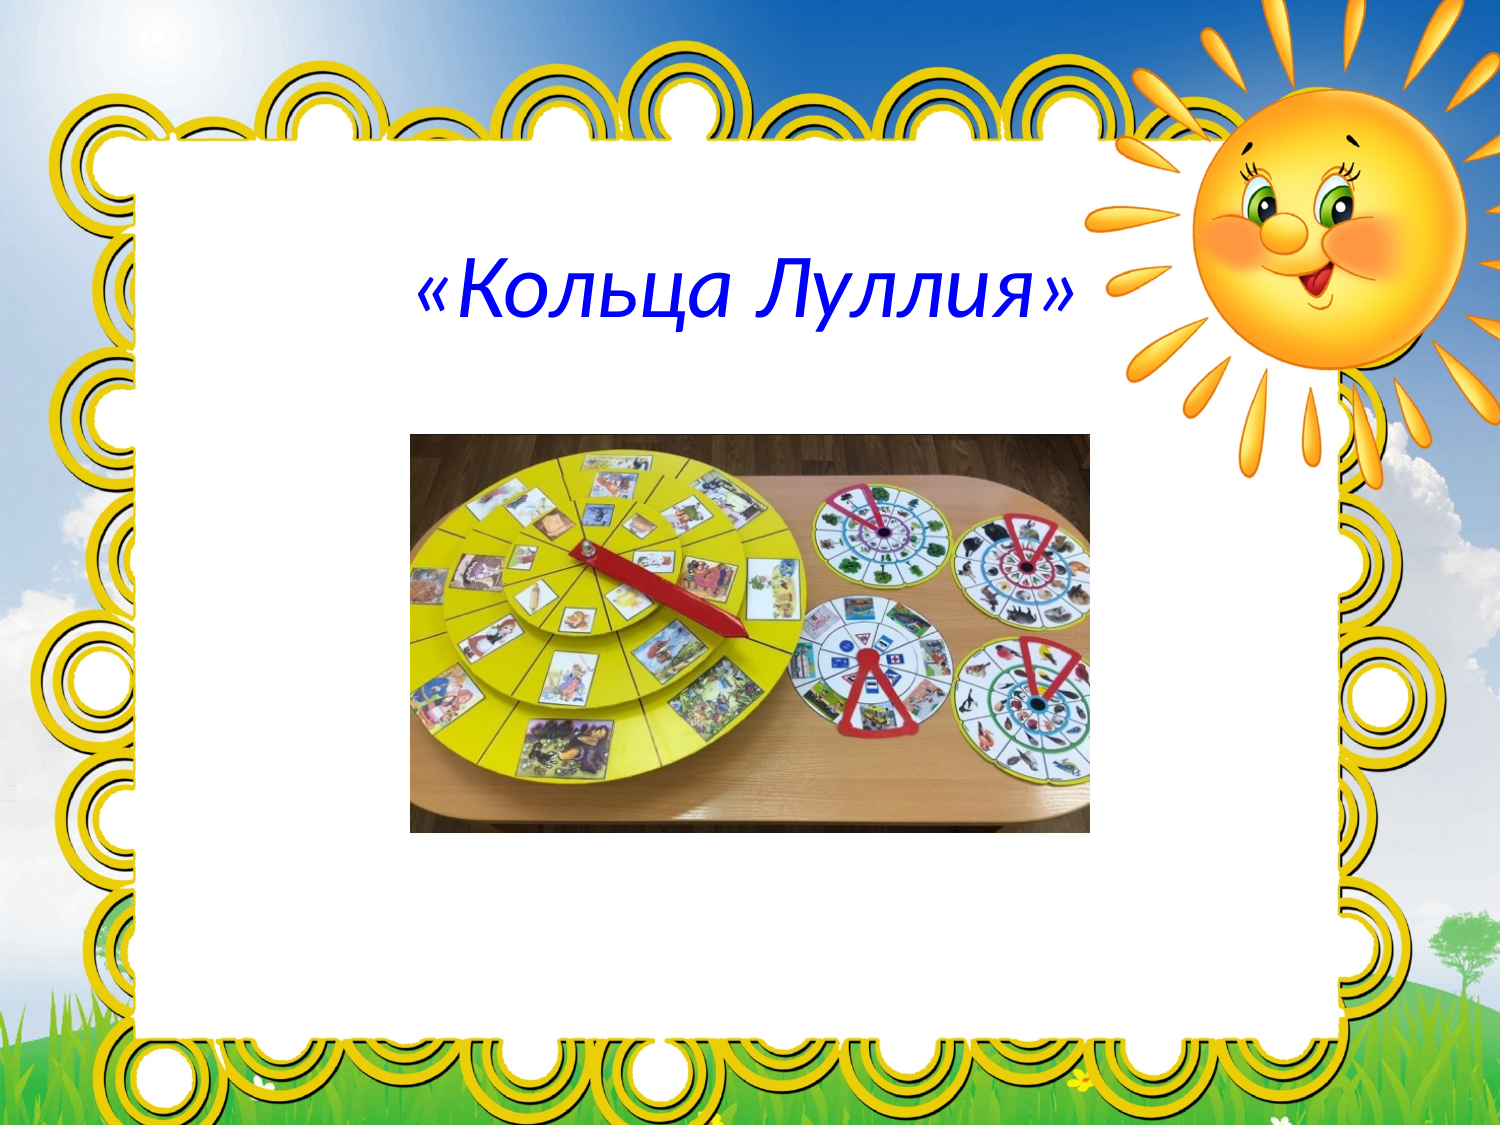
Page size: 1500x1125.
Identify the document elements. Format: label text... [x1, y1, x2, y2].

picture [0, 0, 1500, 1125]
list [409, 434, 1091, 834]
title «Кольца Луллия» [70, 187, 1421, 375]
